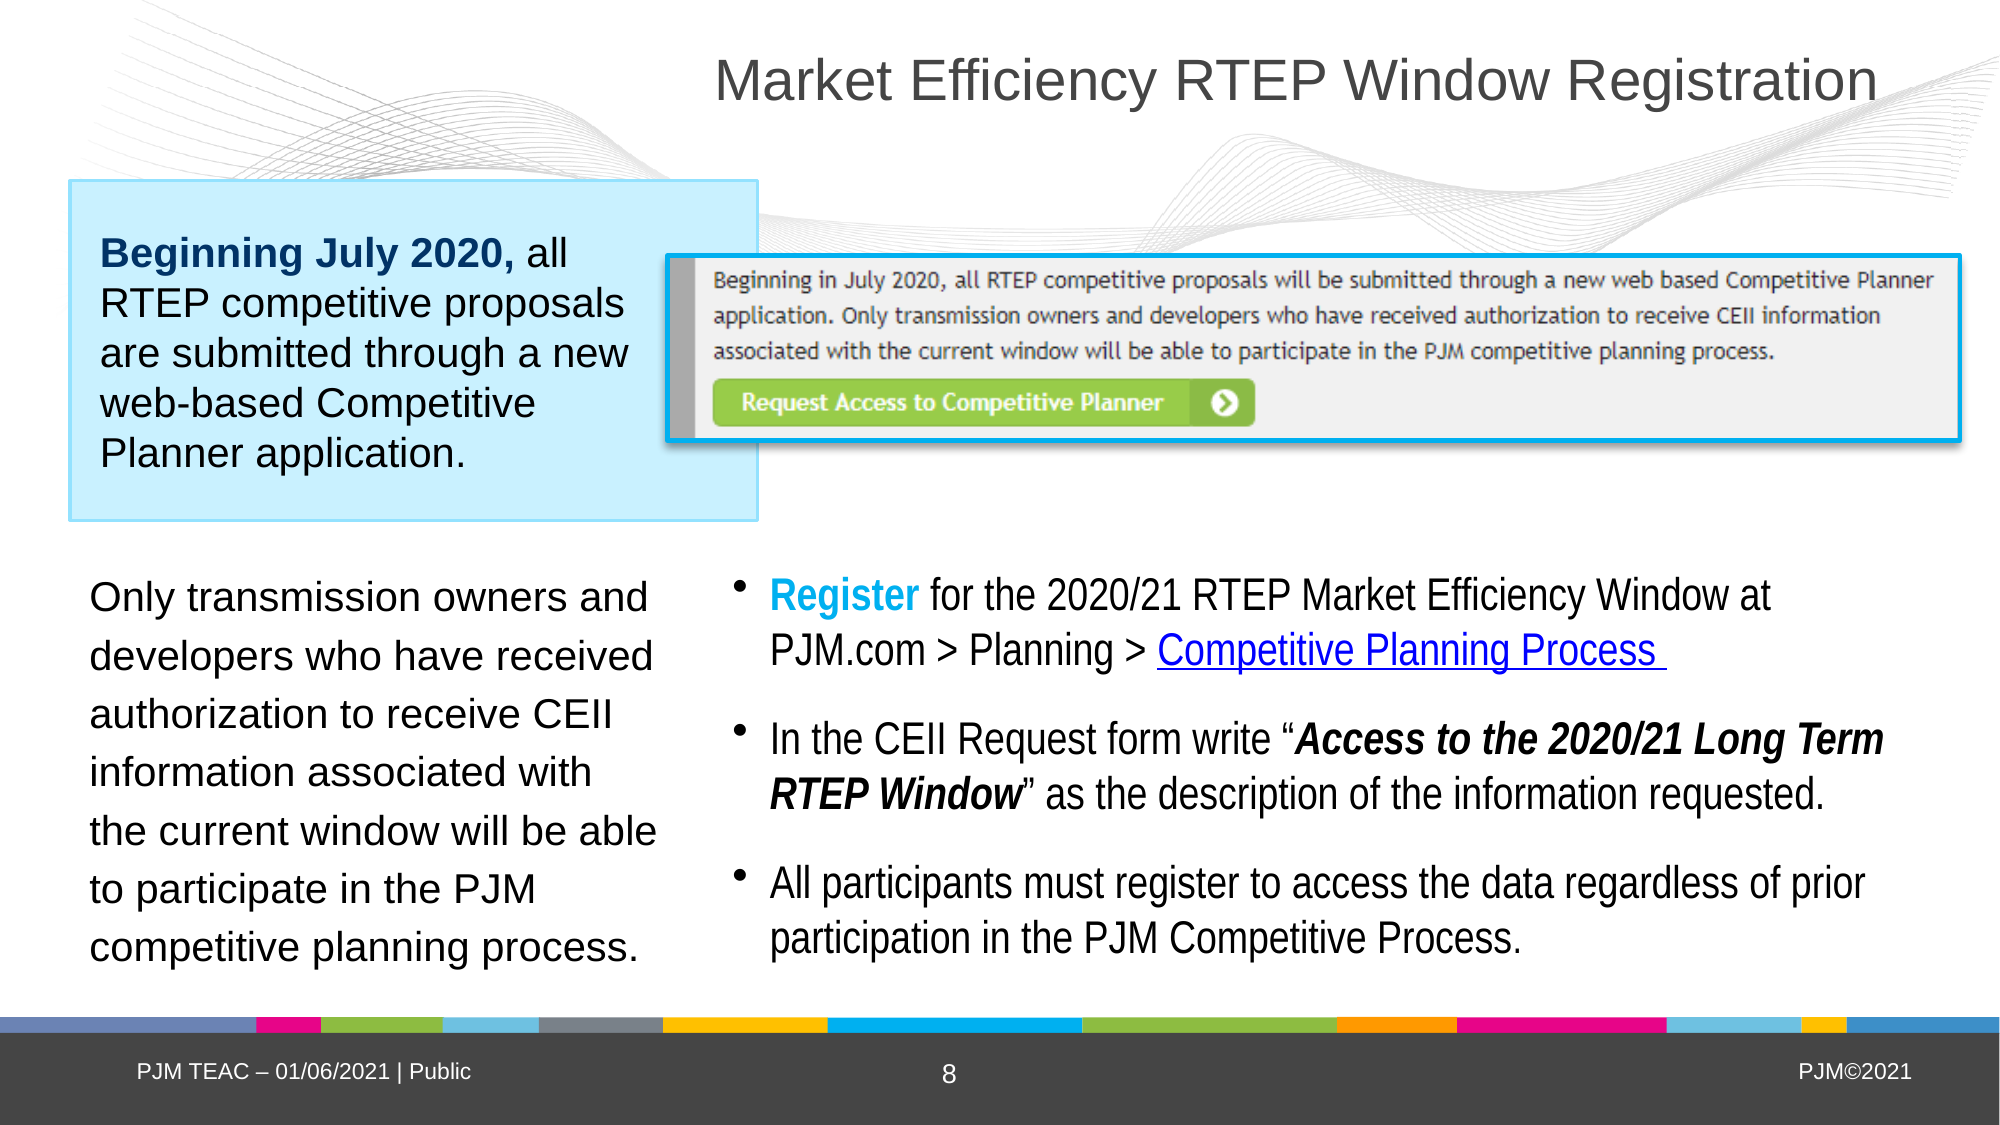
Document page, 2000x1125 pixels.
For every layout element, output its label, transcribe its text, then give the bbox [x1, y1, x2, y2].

text_box Only transmission owners and developers who have received authorization to receive CEII information associated with the current window will be able to participate in the PJM competitive planning process. [74, 554, 675, 978]
list Register for the 2020/21 RTEP Market Efficiency Window at PJM.com > Planning > Competitive Planning Process In the CEII Request form write “Access to the 2020/21 Long Term RTEP Window” as the description of the information requested. All participants must register to access the data regardless of prior participation in the PJM Competitive Process. [712, 554, 1938, 1004]
picture [671, 259, 1957, 437]
text_box PJM TEAC – 01/06/2021 | Public [116, 1046, 750, 1125]
title Market Efficiency RTEP Window Registration [99, 24, 1900, 130]
text_box Beginning July 2020, all RTEP competitive proposals are submitted through a new web-based Competitive Planner application. [69, 180, 758, 521]
